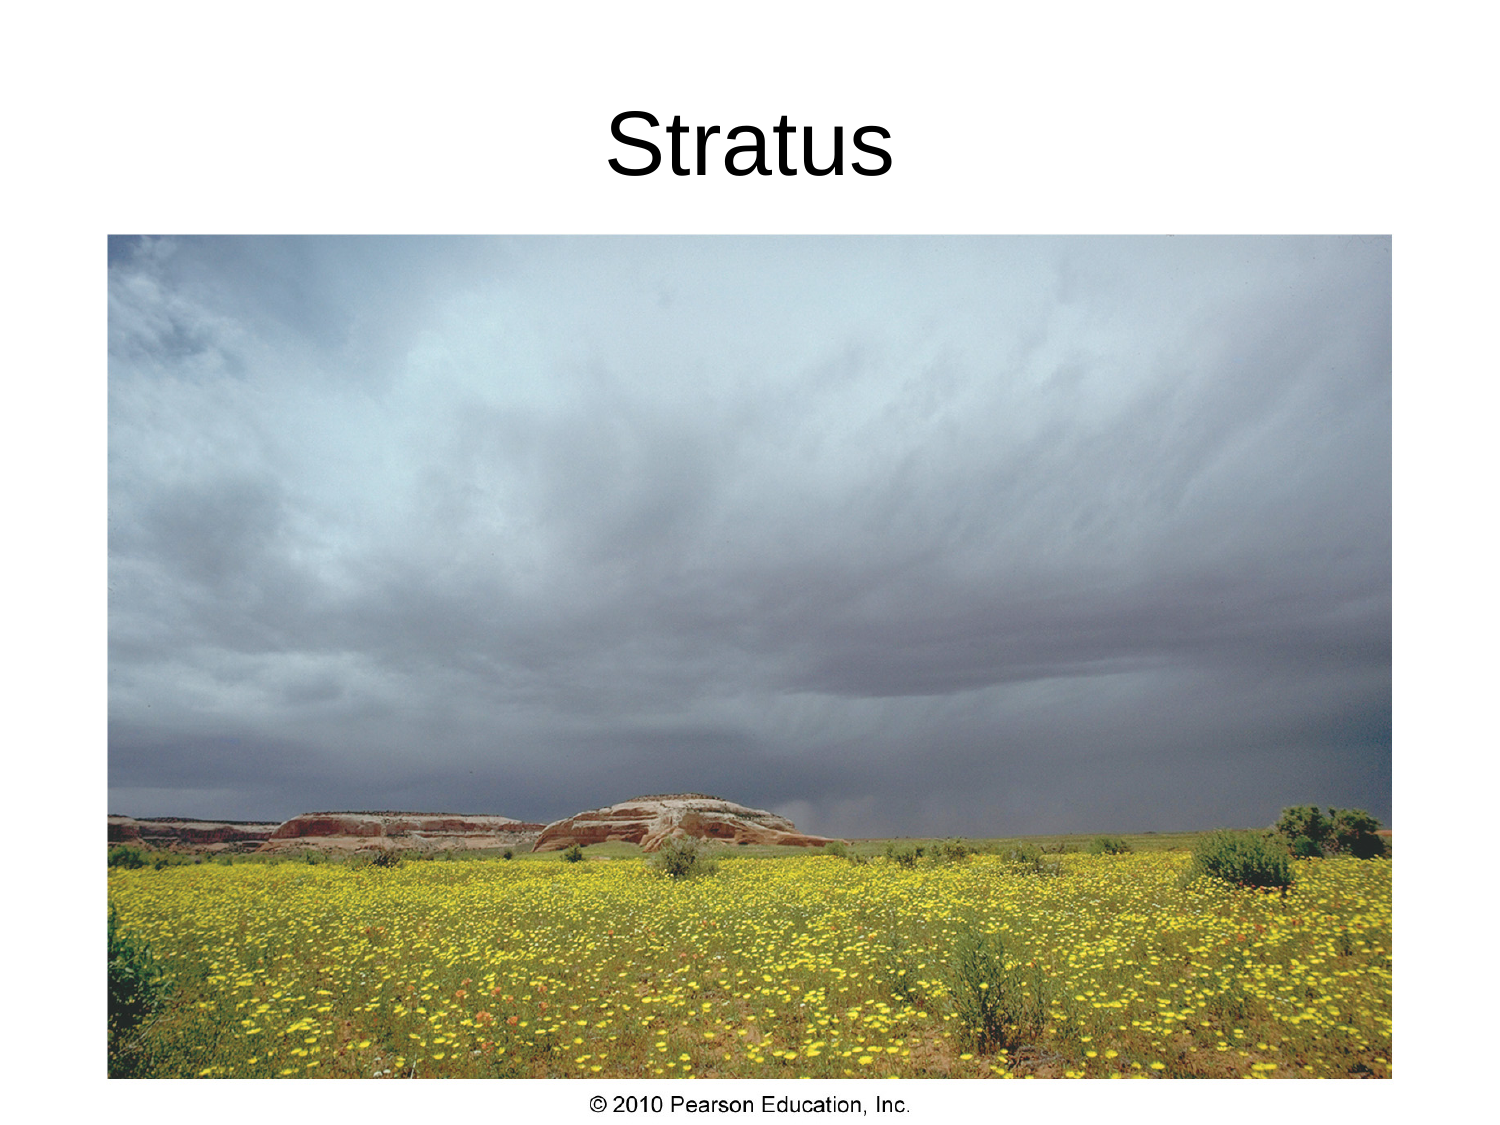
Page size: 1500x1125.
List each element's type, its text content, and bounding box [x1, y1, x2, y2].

title Stratus [75, 45, 1425, 233]
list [99, 226, 1400, 1125]
